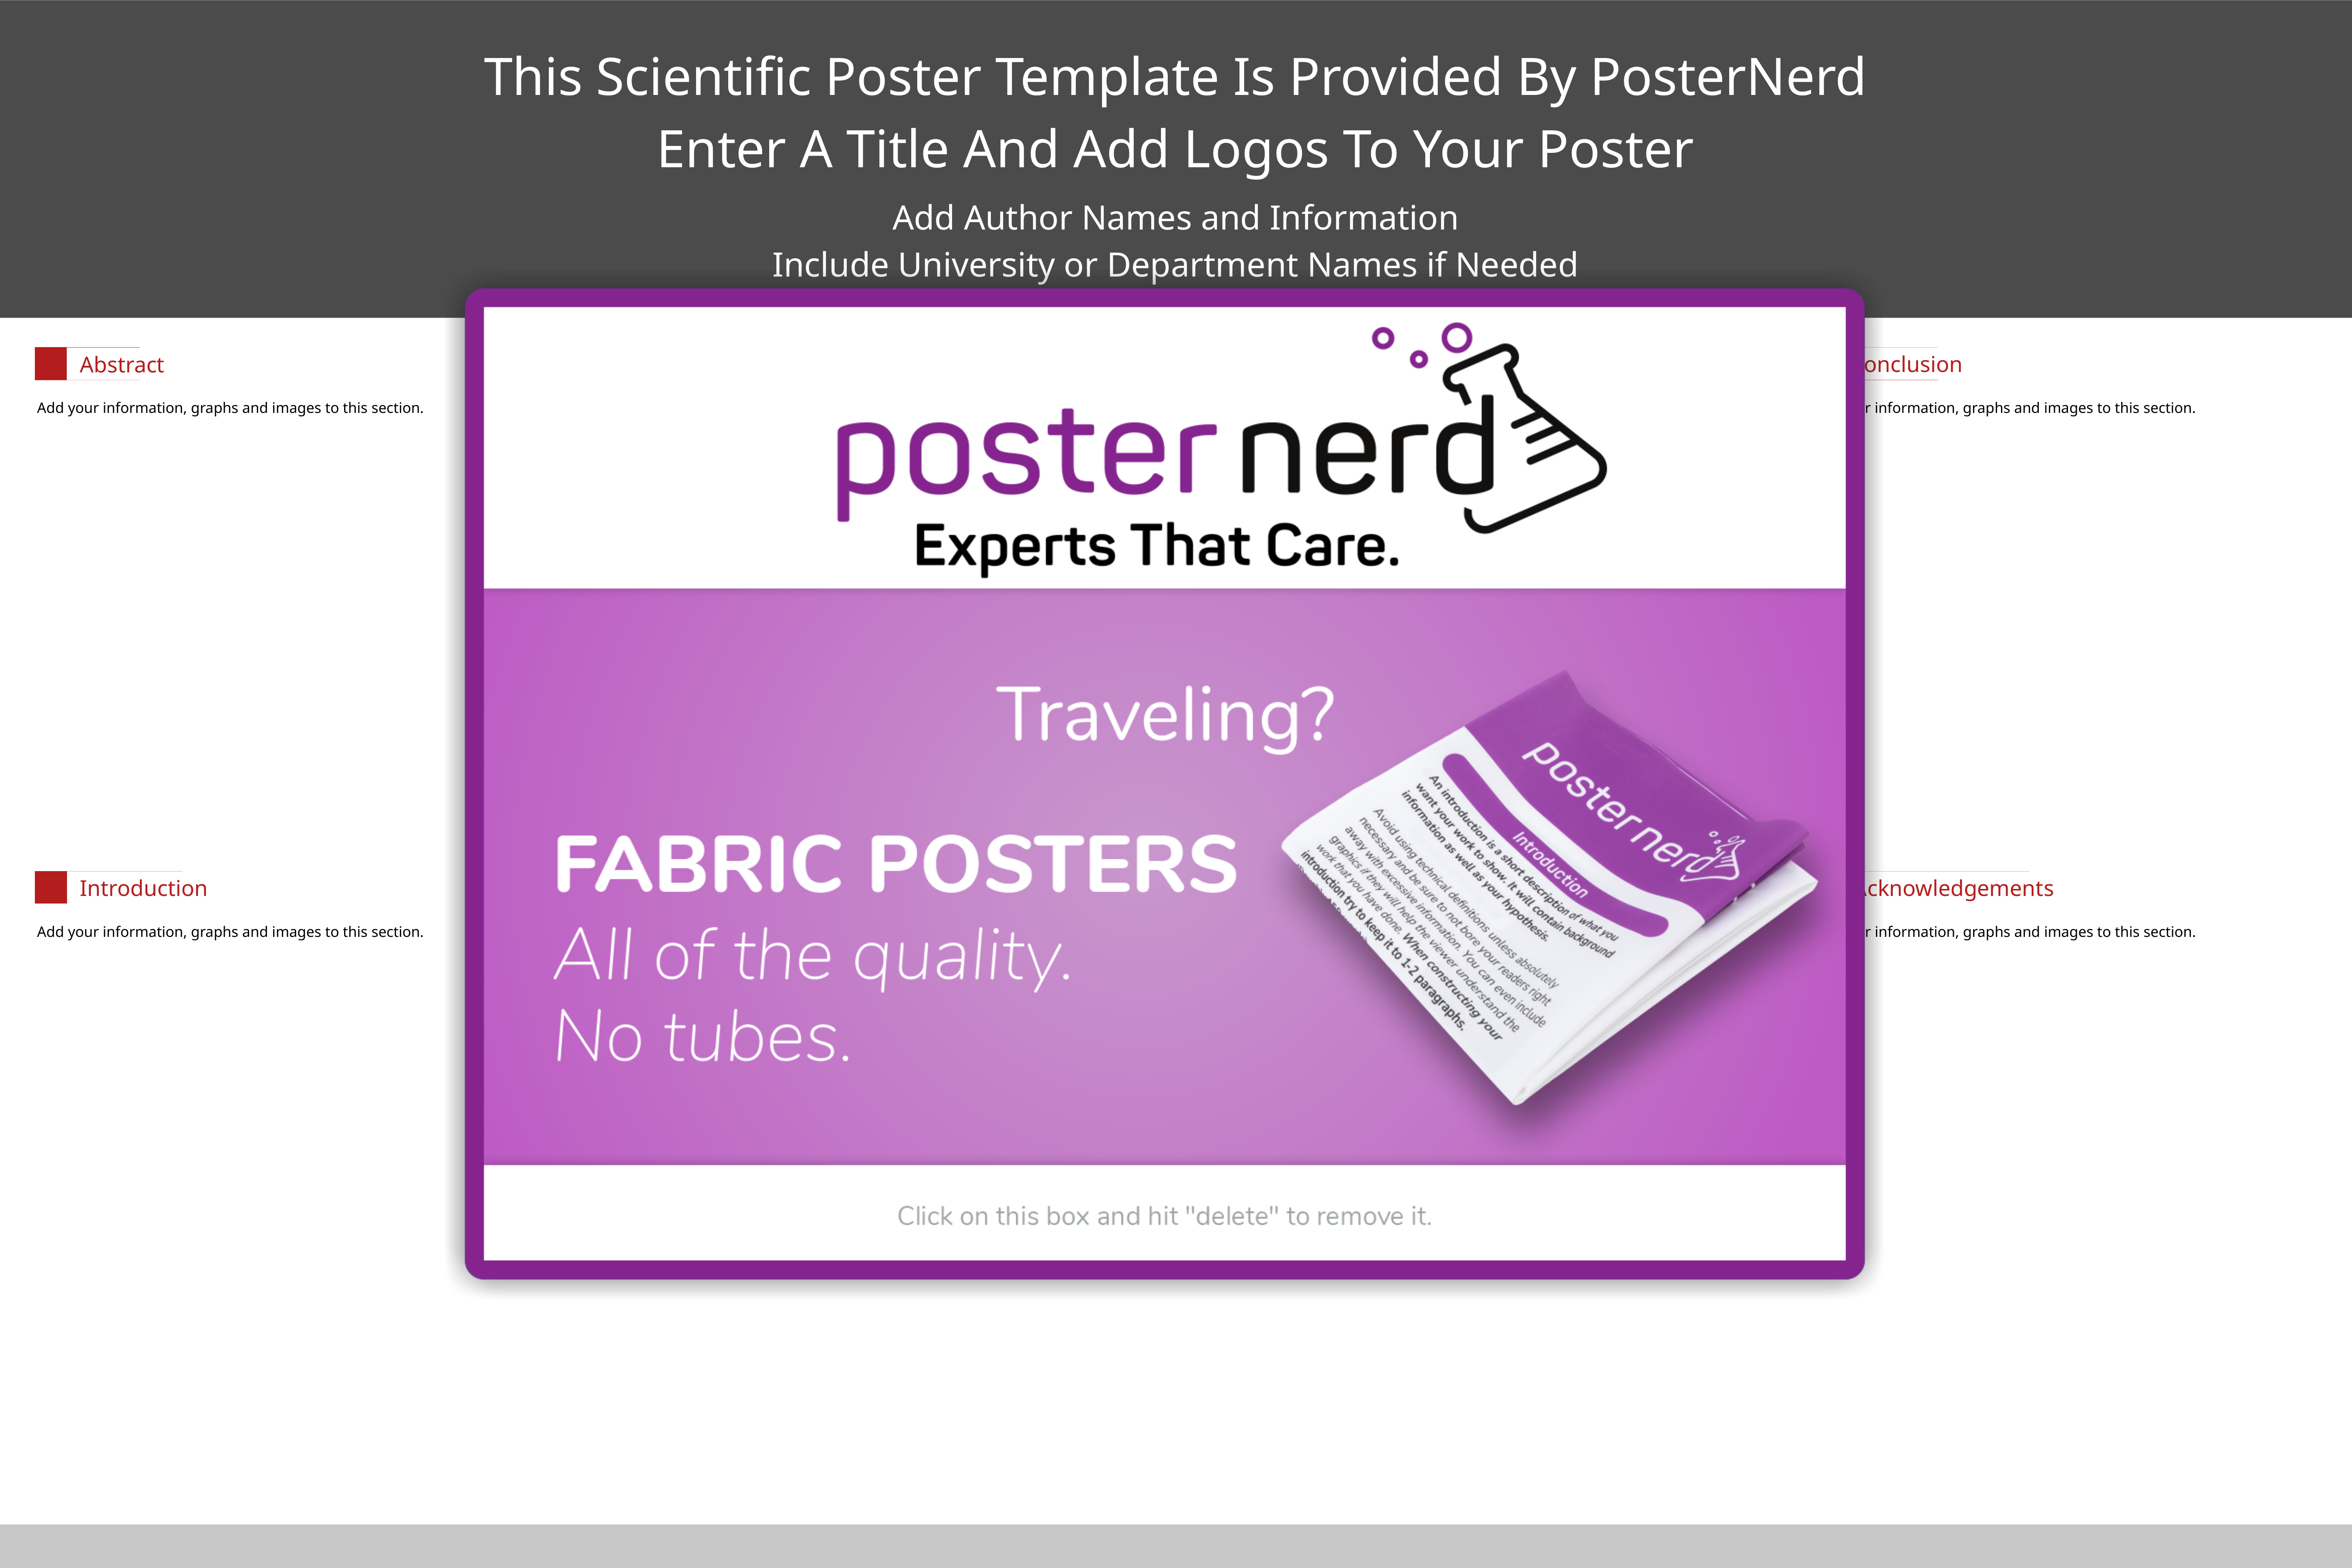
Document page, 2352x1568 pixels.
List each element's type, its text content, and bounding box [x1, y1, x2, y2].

text_box Add your information, graphs and images to this section. [1911, 395, 2319, 419]
text_box Add your information, graphs and images to this section. [33, 395, 442, 419]
text_box Add your information, graphs and images to this section. [1911, 918, 2319, 942]
text_box Acknowledgements [1911, 870, 2061, 905]
text_box [0, 1524, 2352, 1568]
text_box Add Author Names and Information Include University or Department Names if Needed [304, 196, 2047, 284]
text_box This Scientific Poster Template Is Provided By PosterNerd Enter A Title And Add Logos To Your Poster [304, 43, 2047, 184]
text_box Conclusion [1911, 346, 1970, 381]
text_box Introduction [66, 870, 216, 905]
text_box Abstract [66, 347, 172, 381]
text_box Add your information, graphs and images to this section. [33, 918, 442, 942]
picture [445, 268, 1908, 1300]
text_box [0, 0, 2352, 318]
